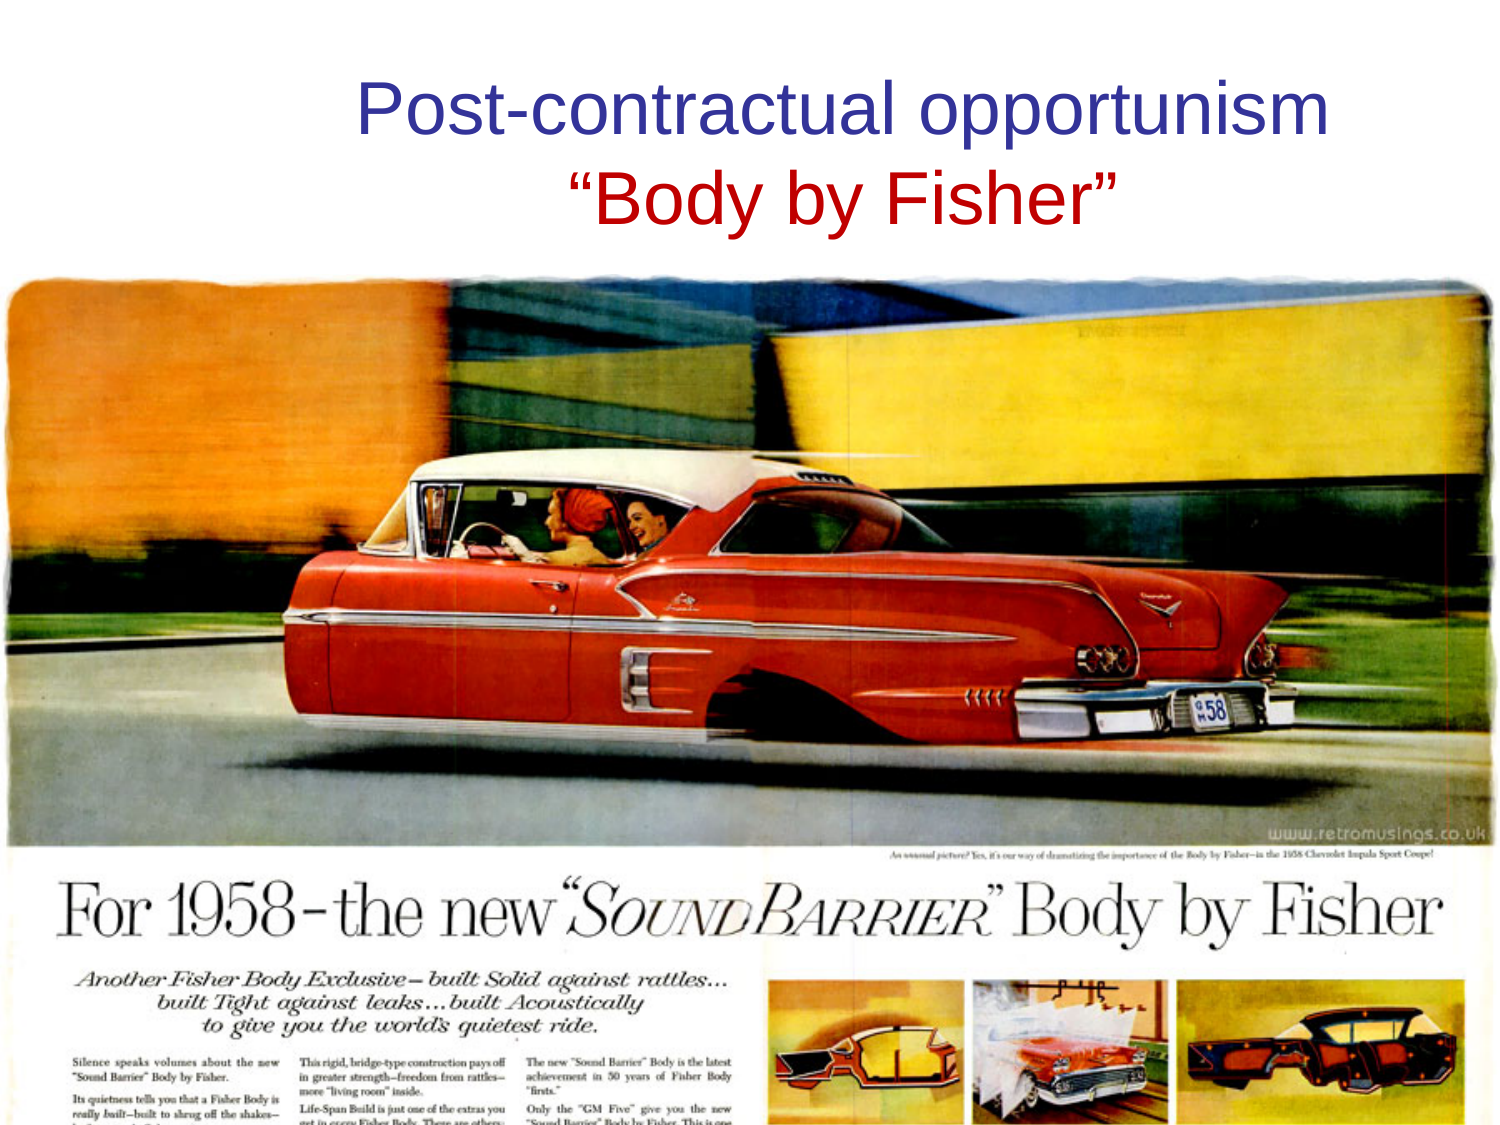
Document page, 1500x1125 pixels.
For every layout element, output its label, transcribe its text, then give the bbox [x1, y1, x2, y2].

title Post-contractual opportunism “Body by Fisher” [187, 50, 1500, 250]
picture [0, 274, 1500, 1125]
